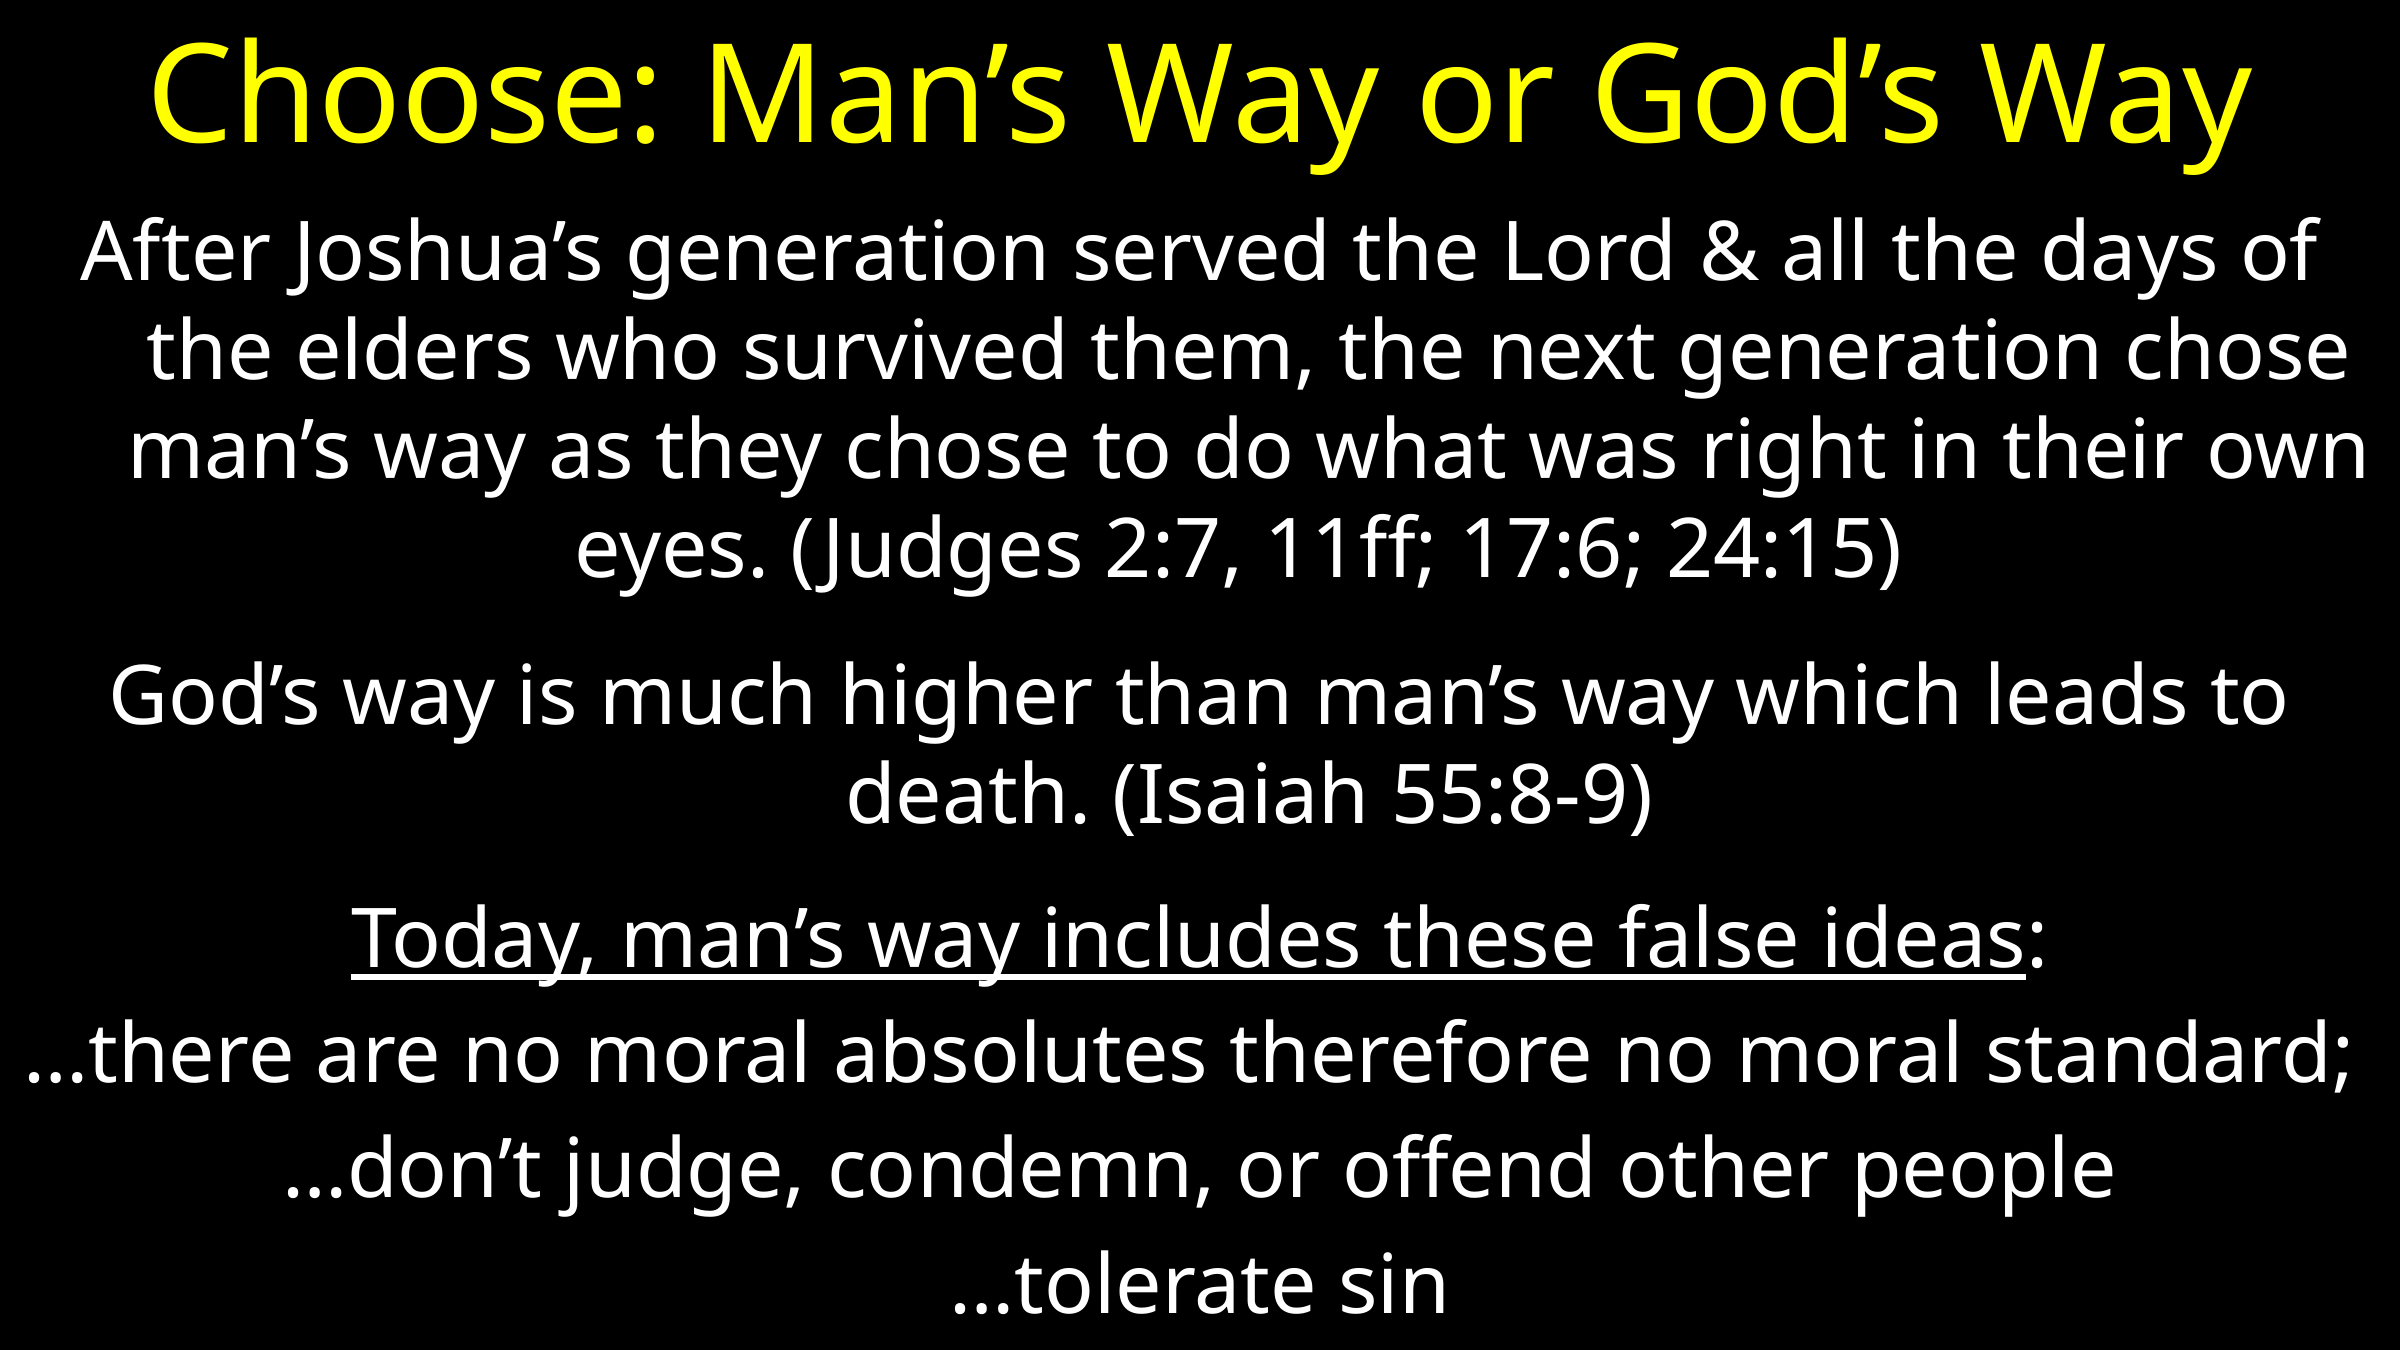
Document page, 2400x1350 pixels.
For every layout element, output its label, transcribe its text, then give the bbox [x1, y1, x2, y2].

list After Joshua’s generation served the Lord & all the days of the elders who survived them, the next generation chose man’s way as they chose to do what was right in their own eyes. (Judges 2:7, 11ff; 17:6; 24:15) God’s way is much higher than man’s way which leads to death. (Isaiah 55:8-9) Today, man’s way includes these false ideas: …there are no moral absolutes therefore no moral standard; …don’t judge, condemn, or offend other people …tolerate sin [0, 187, 2400, 1350]
title Choose: Man’s Way or God’s Way [0, 0, 2400, 175]
